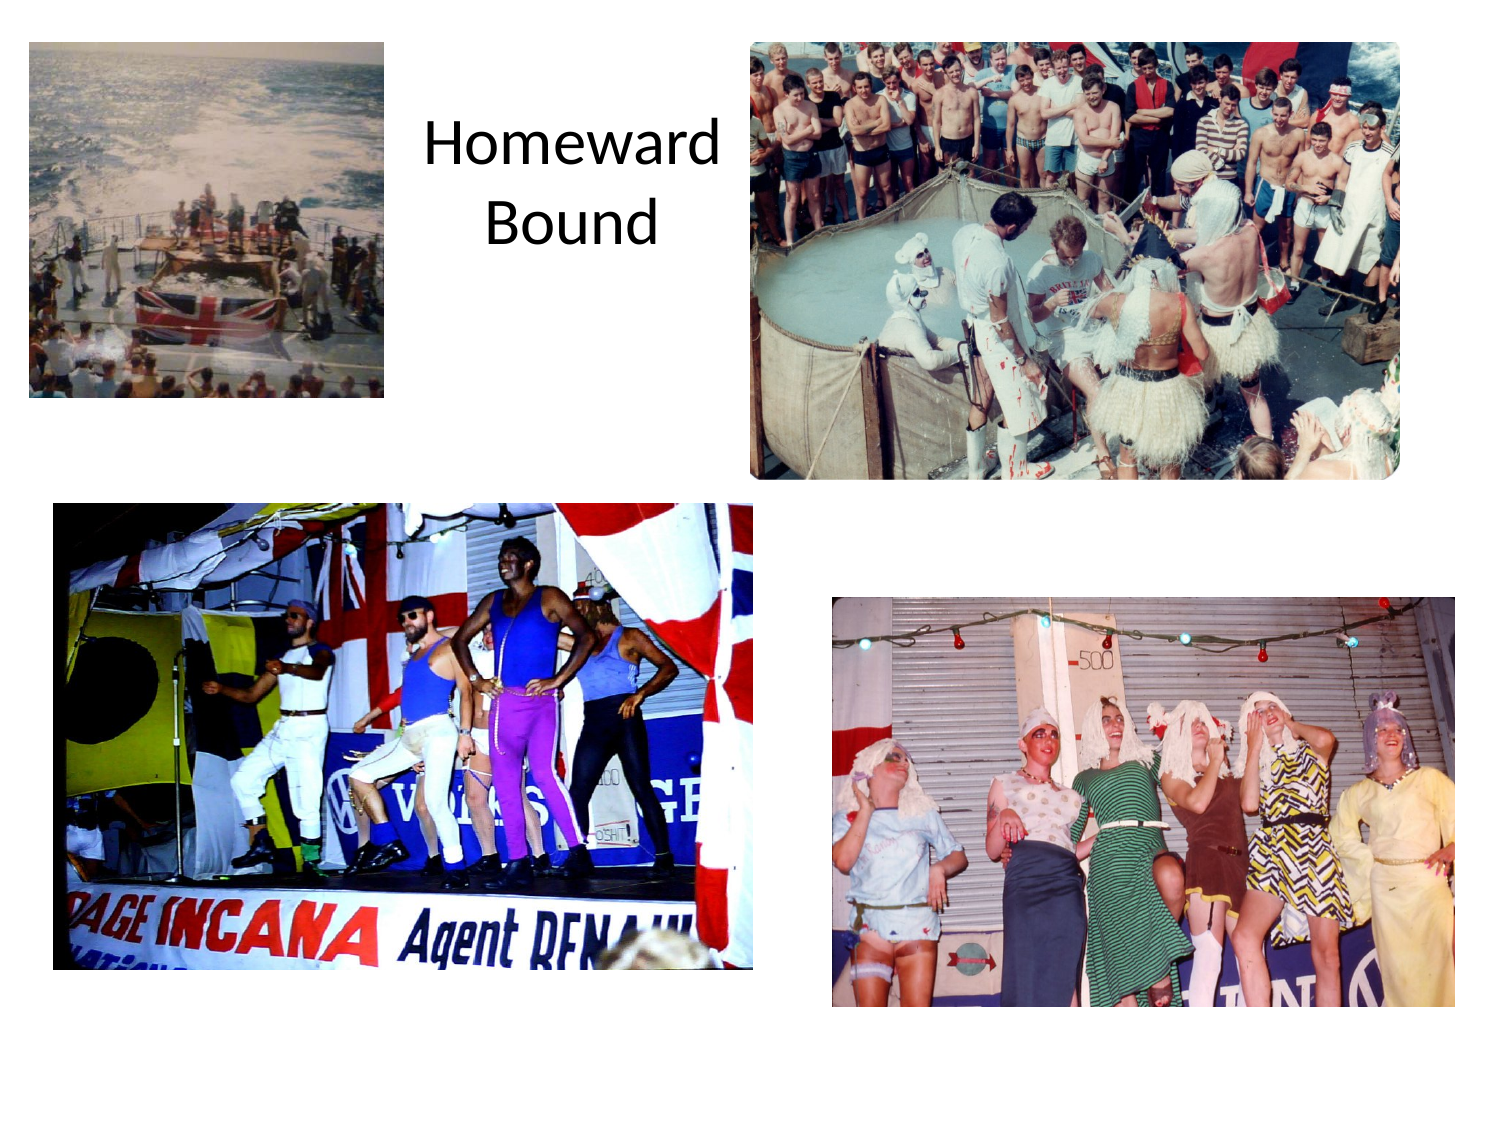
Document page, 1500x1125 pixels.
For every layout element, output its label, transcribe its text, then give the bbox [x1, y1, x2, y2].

picture [749, 42, 1400, 481]
picture [52, 503, 754, 970]
picture [29, 42, 385, 398]
text_box Homeward Bound [407, 90, 739, 265]
picture [832, 597, 1456, 1007]
